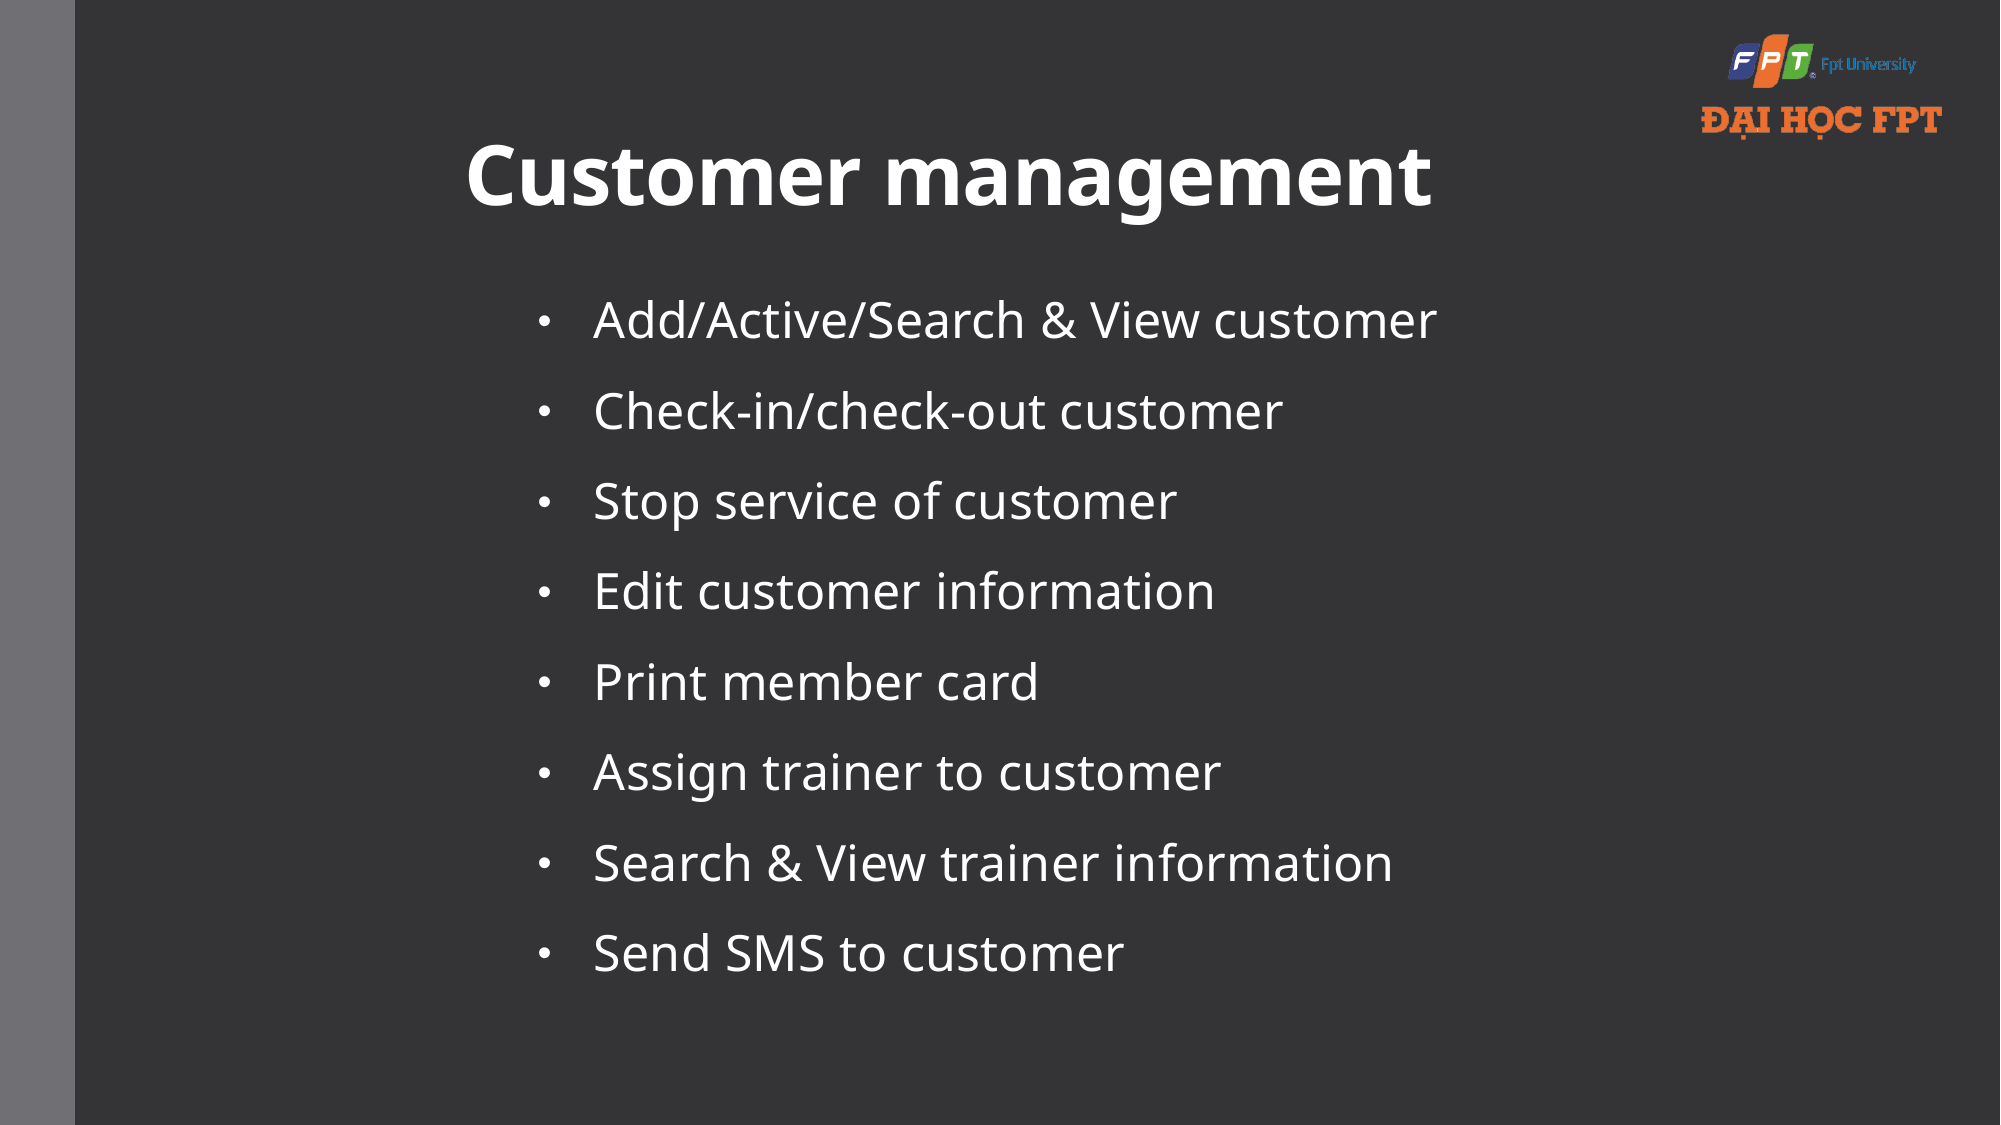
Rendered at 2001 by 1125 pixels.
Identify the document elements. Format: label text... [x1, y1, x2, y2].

picture [1668, 21, 1975, 154]
text_box Add/Active/Search & View customer Check-in/check-out customer Stop service of customer Edit customer information Print member card Assign trainer to customer Search & View trainer information Send SMS to customer [522, 285, 1710, 940]
title Customer management [177, 77, 1722, 231]
